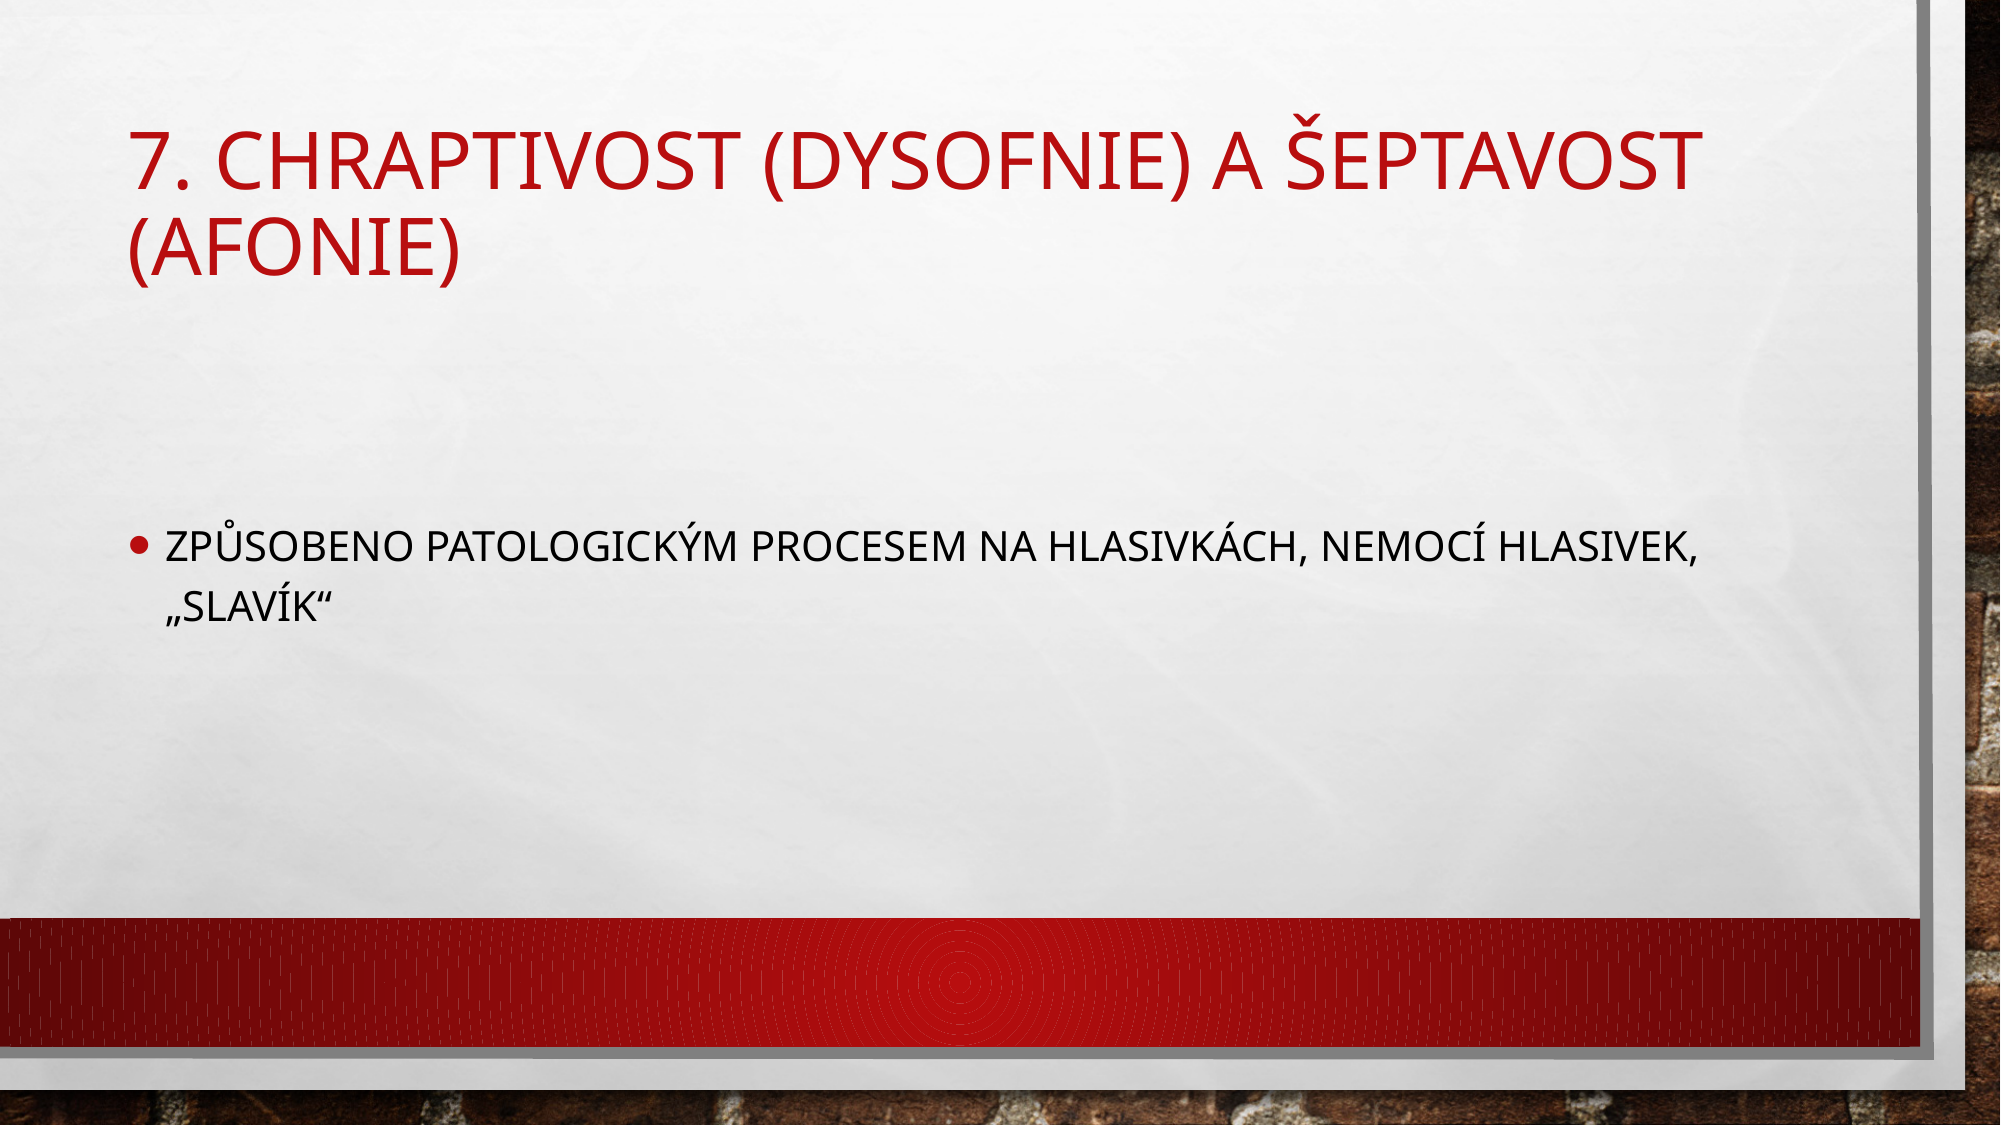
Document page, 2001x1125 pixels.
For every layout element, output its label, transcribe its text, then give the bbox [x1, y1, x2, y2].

picture [0, 0, 2000, 1125]
title 7. chraptivost (dysofnie) a šeptavost (afonie) [112, 112, 1849, 302]
list Způsobeno patologickým procesem na hlasivkách, nemocí hlasivek, „slavík“ [112, 338, 1818, 882]
